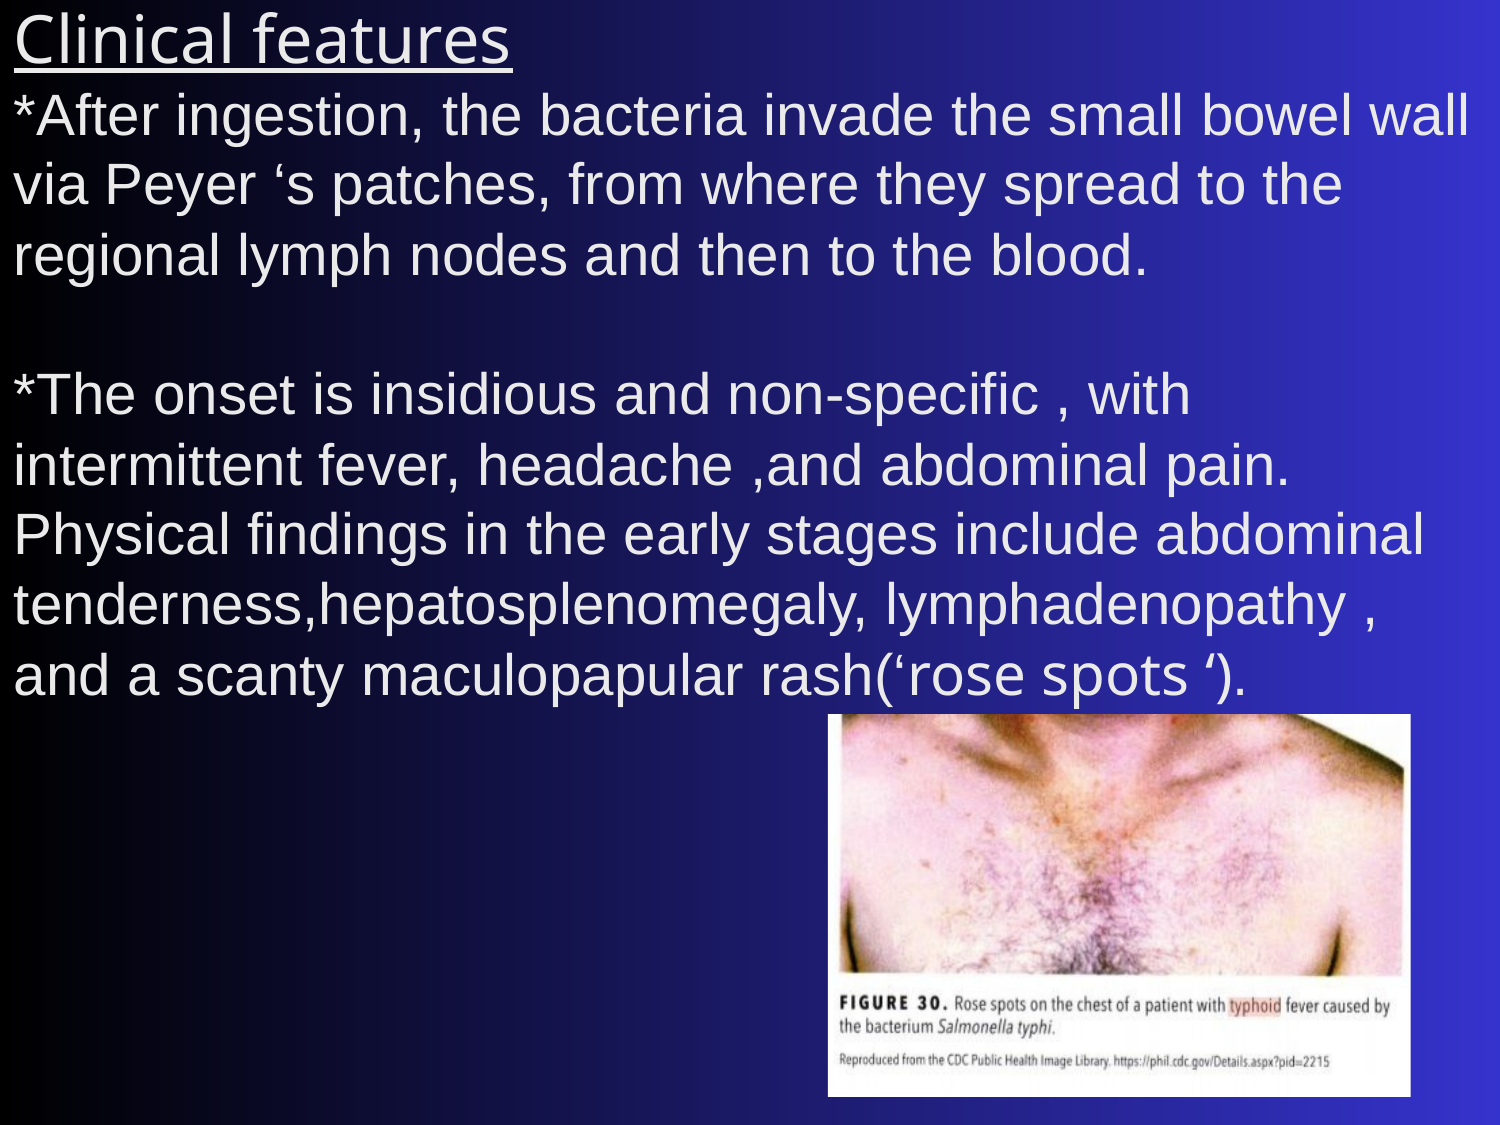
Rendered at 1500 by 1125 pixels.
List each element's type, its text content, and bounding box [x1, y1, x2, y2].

text_box [827, 714, 1411, 1097]
text_box Clinical features *After ingestion, the bacteria invade the small bowel wall via Peyer ‘s patches, from where they spread to the regional lymph nodes and then to the blood. *The onset is insidious and non-specific , with intermittent fever, headache ,and abdominal pain. Physical findings in the early stages include abdominal tenderness,hepatosplenomegaly, lymphadenopathy , and a scanty maculopapular rash(‘rose spots ‘). [14, 0, 1486, 847]
